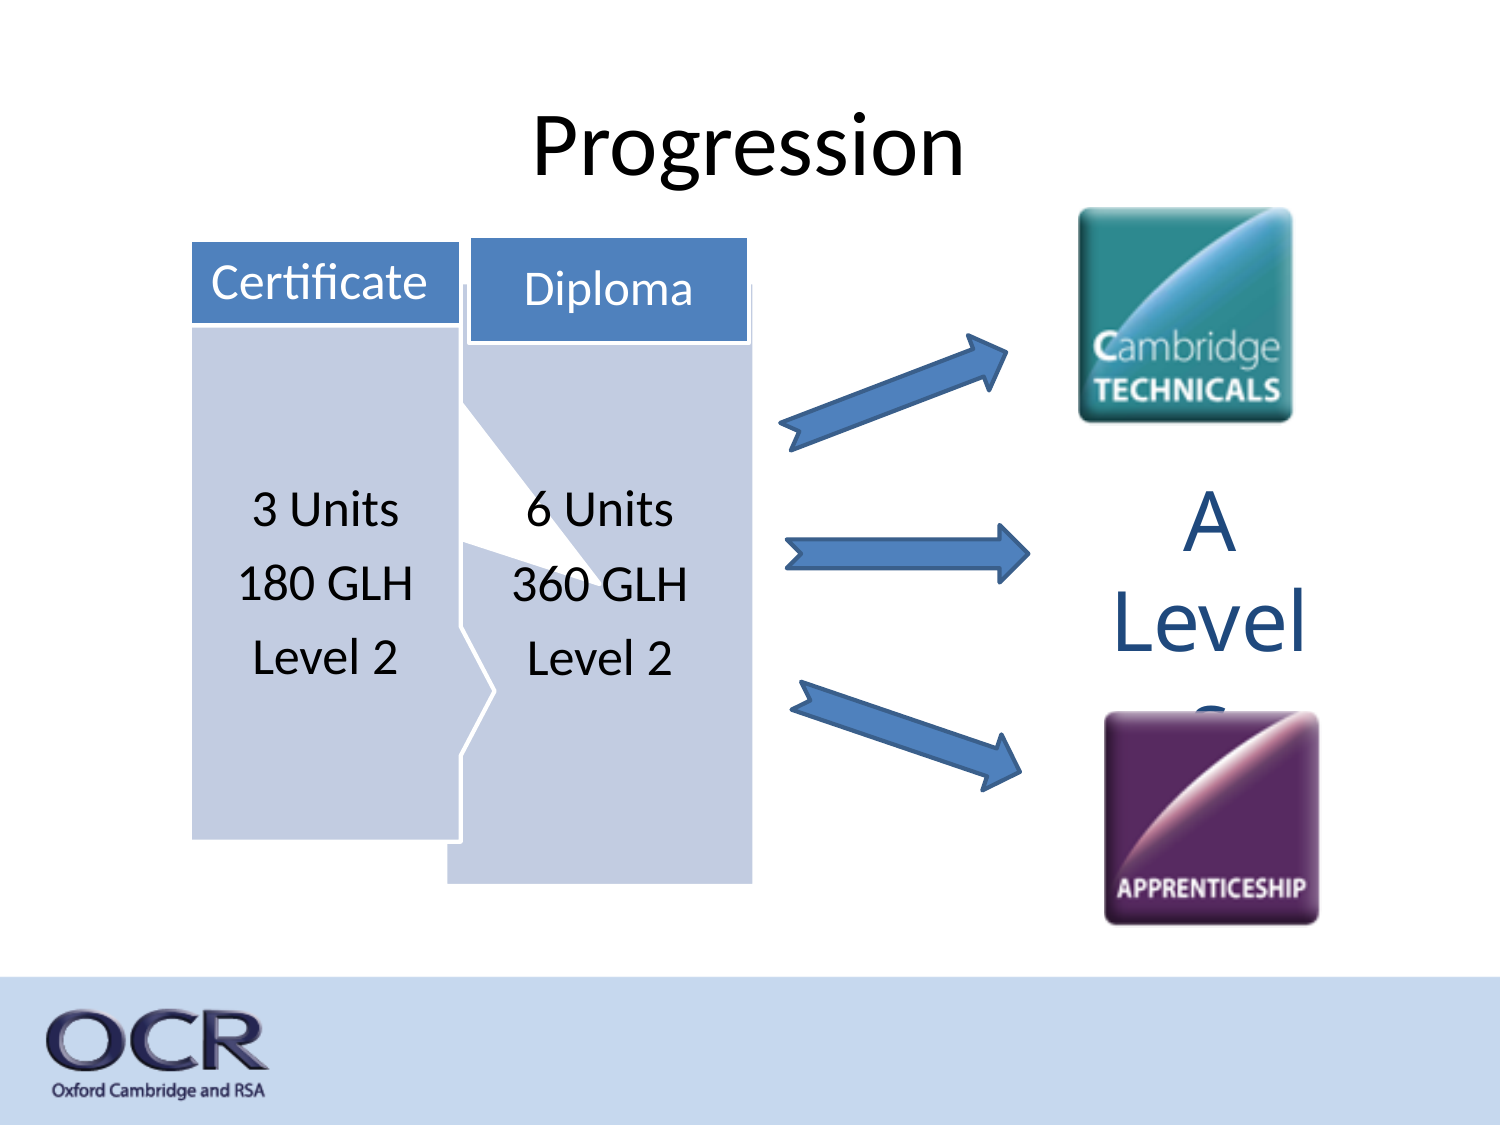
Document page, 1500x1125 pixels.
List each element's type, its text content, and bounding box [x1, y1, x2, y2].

text_box [974, 732, 1022, 793]
title Progression [75, 45, 1425, 233]
text_box [974, 335, 1009, 393]
picture [0, 3, 1500, 1125]
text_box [0, 228, 971, 897]
text_box [974, 523, 1031, 585]
text_box A Levels [1083, 460, 1337, 776]
